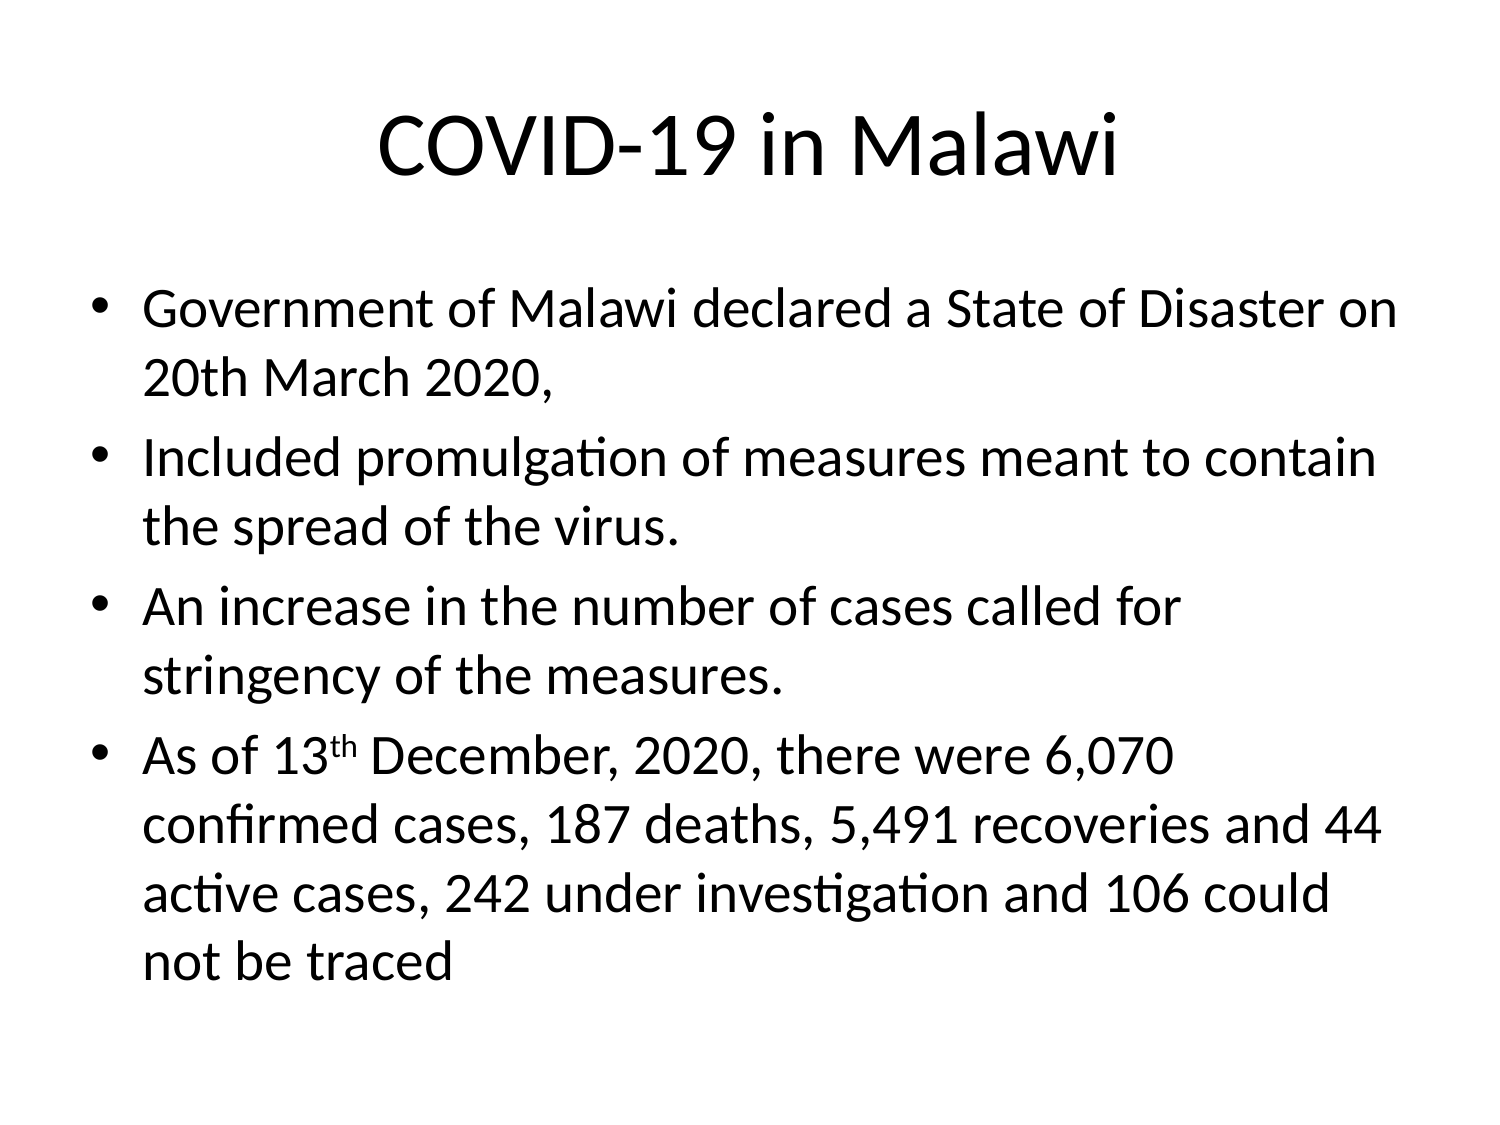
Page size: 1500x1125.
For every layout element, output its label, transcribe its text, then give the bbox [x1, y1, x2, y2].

title COVID-19 in Malawi [75, 45, 1425, 233]
list Government of Malawi declared a State of Disaster on 20th March 2020, Included promulgation of measures meant to contain the spread of the virus. An increase in the number of cases called for stringency of the measures. As of 13th December, 2020, there were 6,070 confirmed cases, 187 deaths, 5,491 recoveries and 44 active cases, 242 under investigation and 106 could not be traced [75, 262, 1425, 1005]
